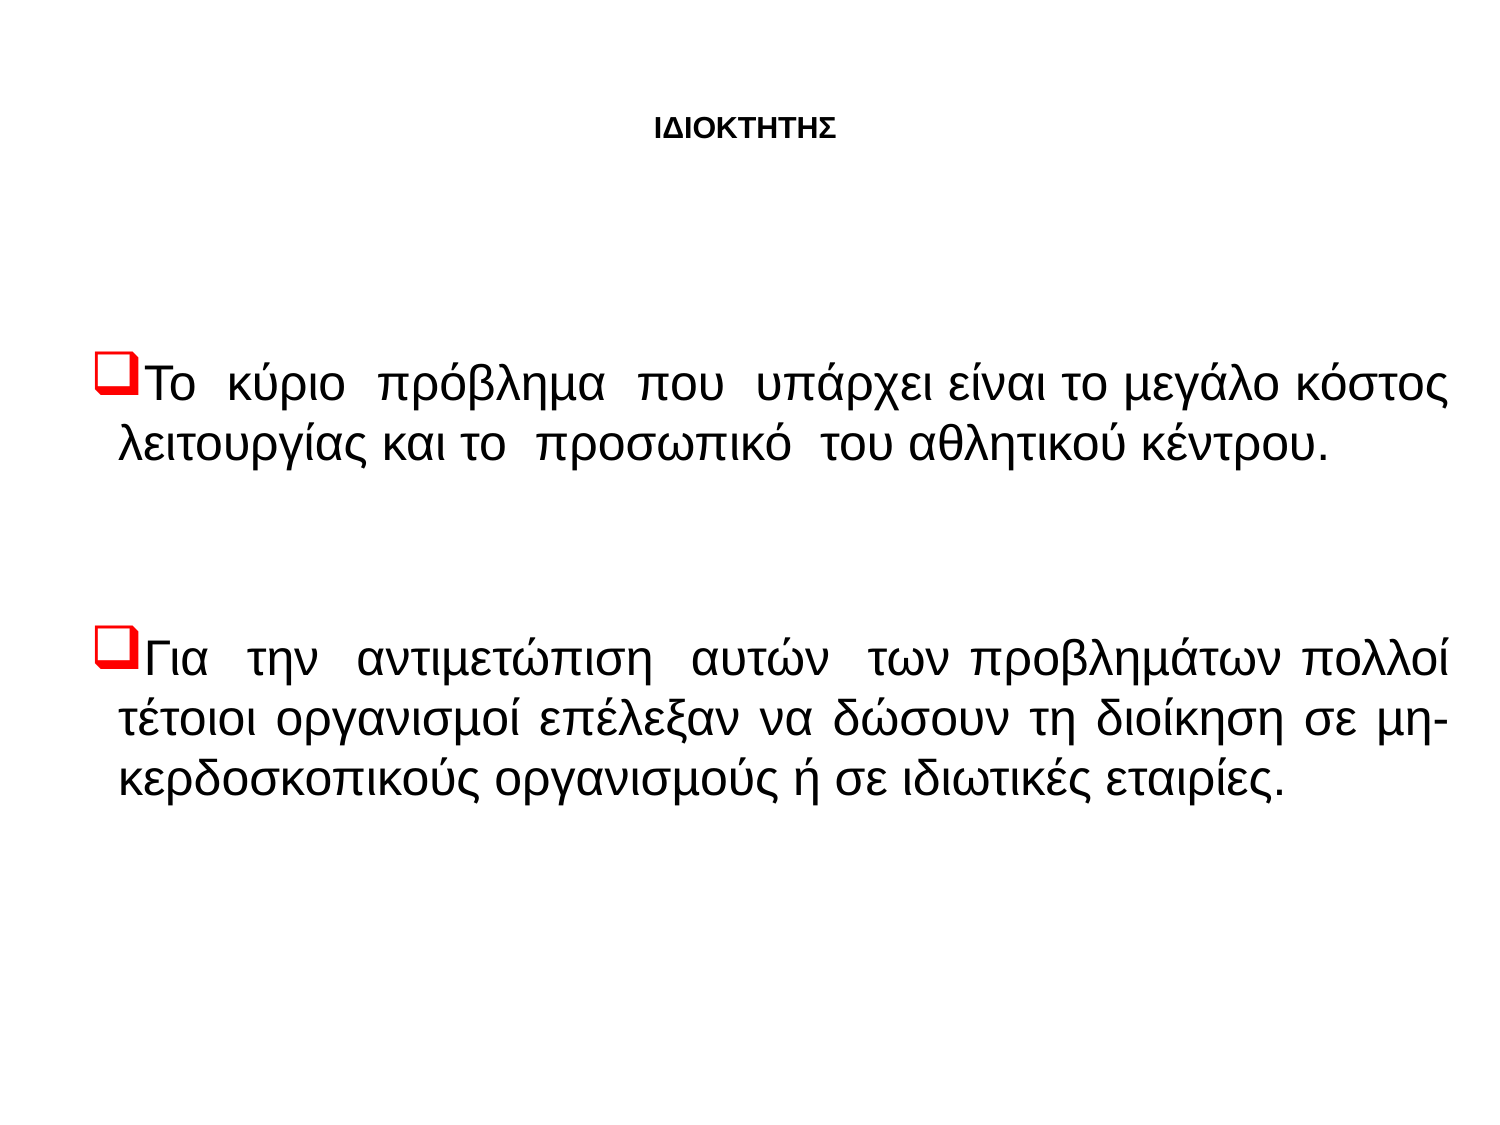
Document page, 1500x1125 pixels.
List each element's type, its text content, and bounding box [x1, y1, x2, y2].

title ΙΔΙΟΚΤΗΤΗΣ [70, 70, 1421, 190]
list Το κύριο πρόβληµα που υπάρχει είναι το µεγάλο κόστος λειτουργίας και το προσωπικό του αθλητικού κέντρου. Για την αντιµετώπιση αυτών των προβληµάτων πολλοί τέτοιοι οργανισµοί επέλεξαν να δώσουν τη διοίκηση σε µη-κερδοσκοπικούς οργανισµούς ή σε ιδιωτικές εταιρίες. [75, 262, 1465, 1005]
